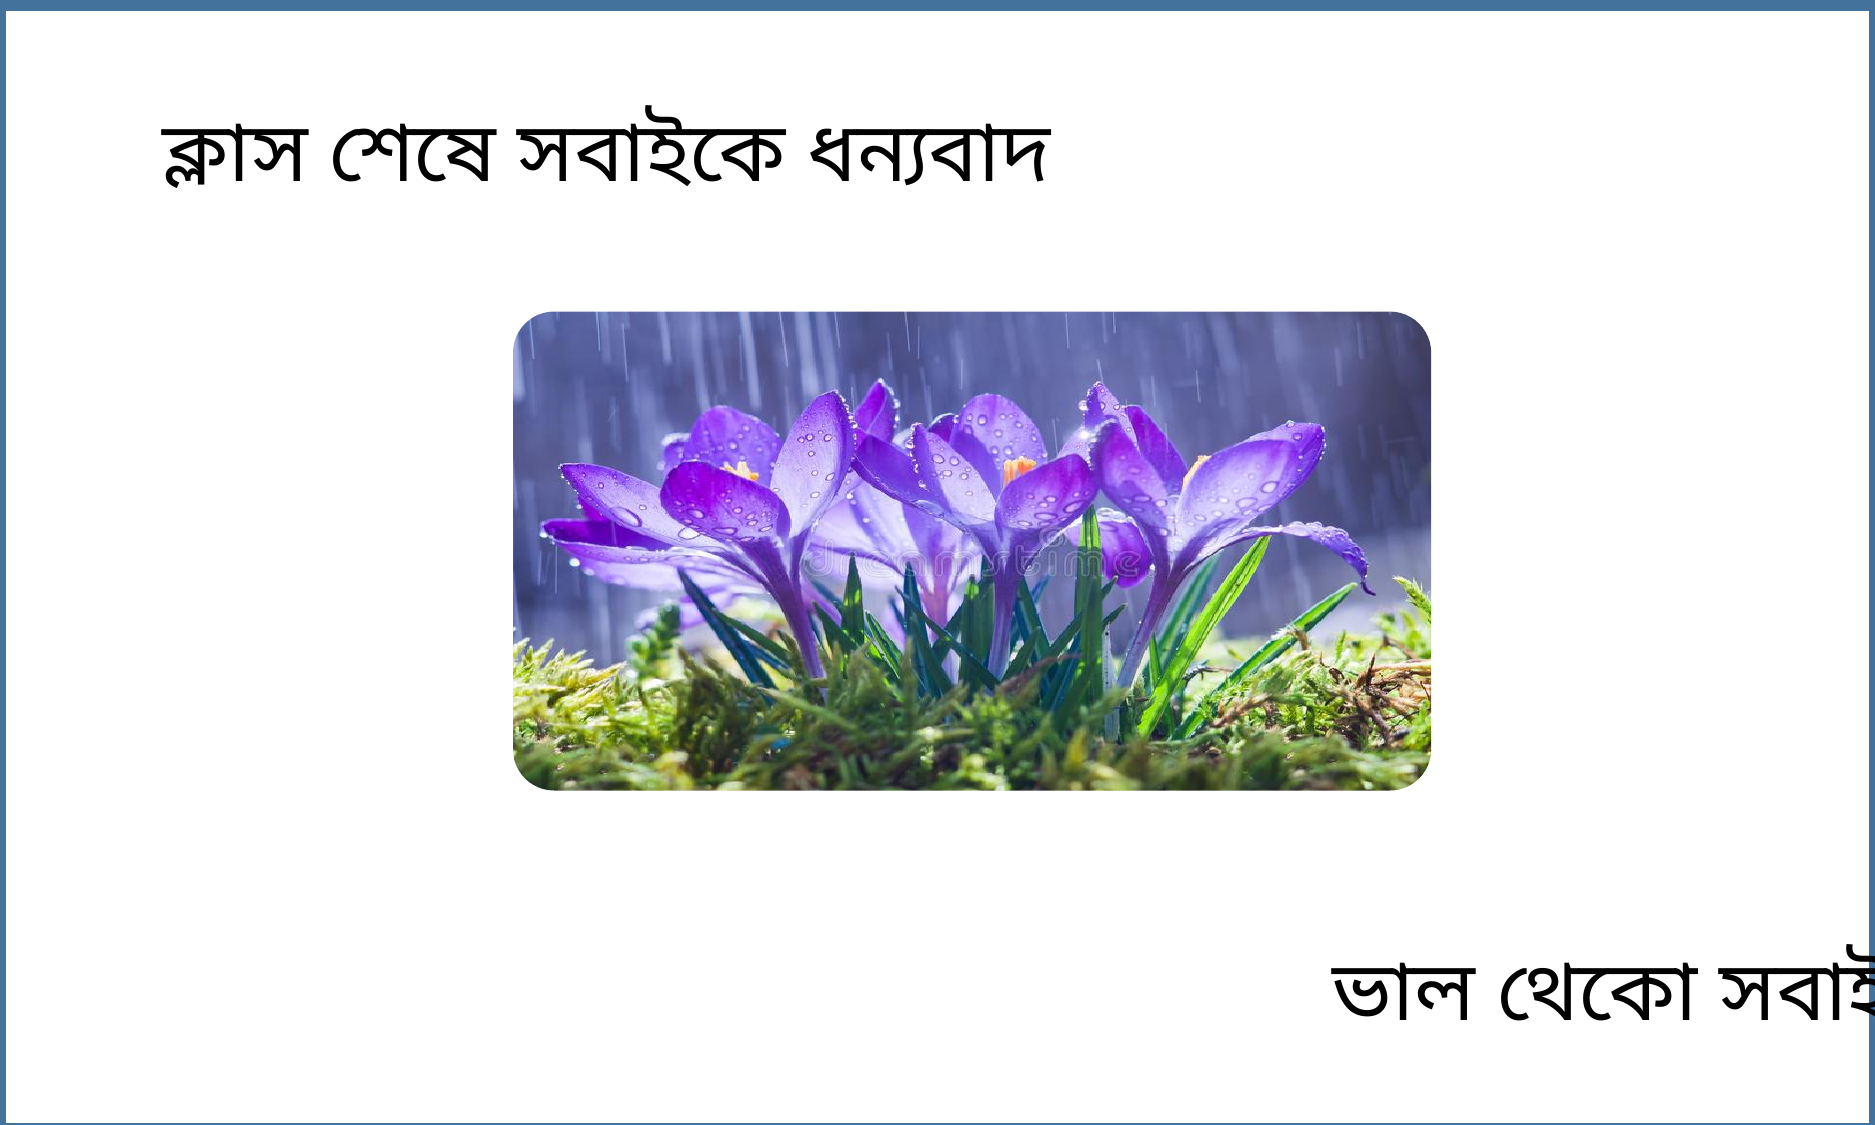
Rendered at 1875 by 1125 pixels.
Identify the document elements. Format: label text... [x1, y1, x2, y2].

text_box ক্লাস শেষে সবাইকে ধন্যবাদ [147, 90, 1346, 306]
text_box [0, 3, 1875, 1125]
text_box ভাল থেকো সবাই [1317, 929, 1875, 1045]
picture [512, 311, 1432, 791]
